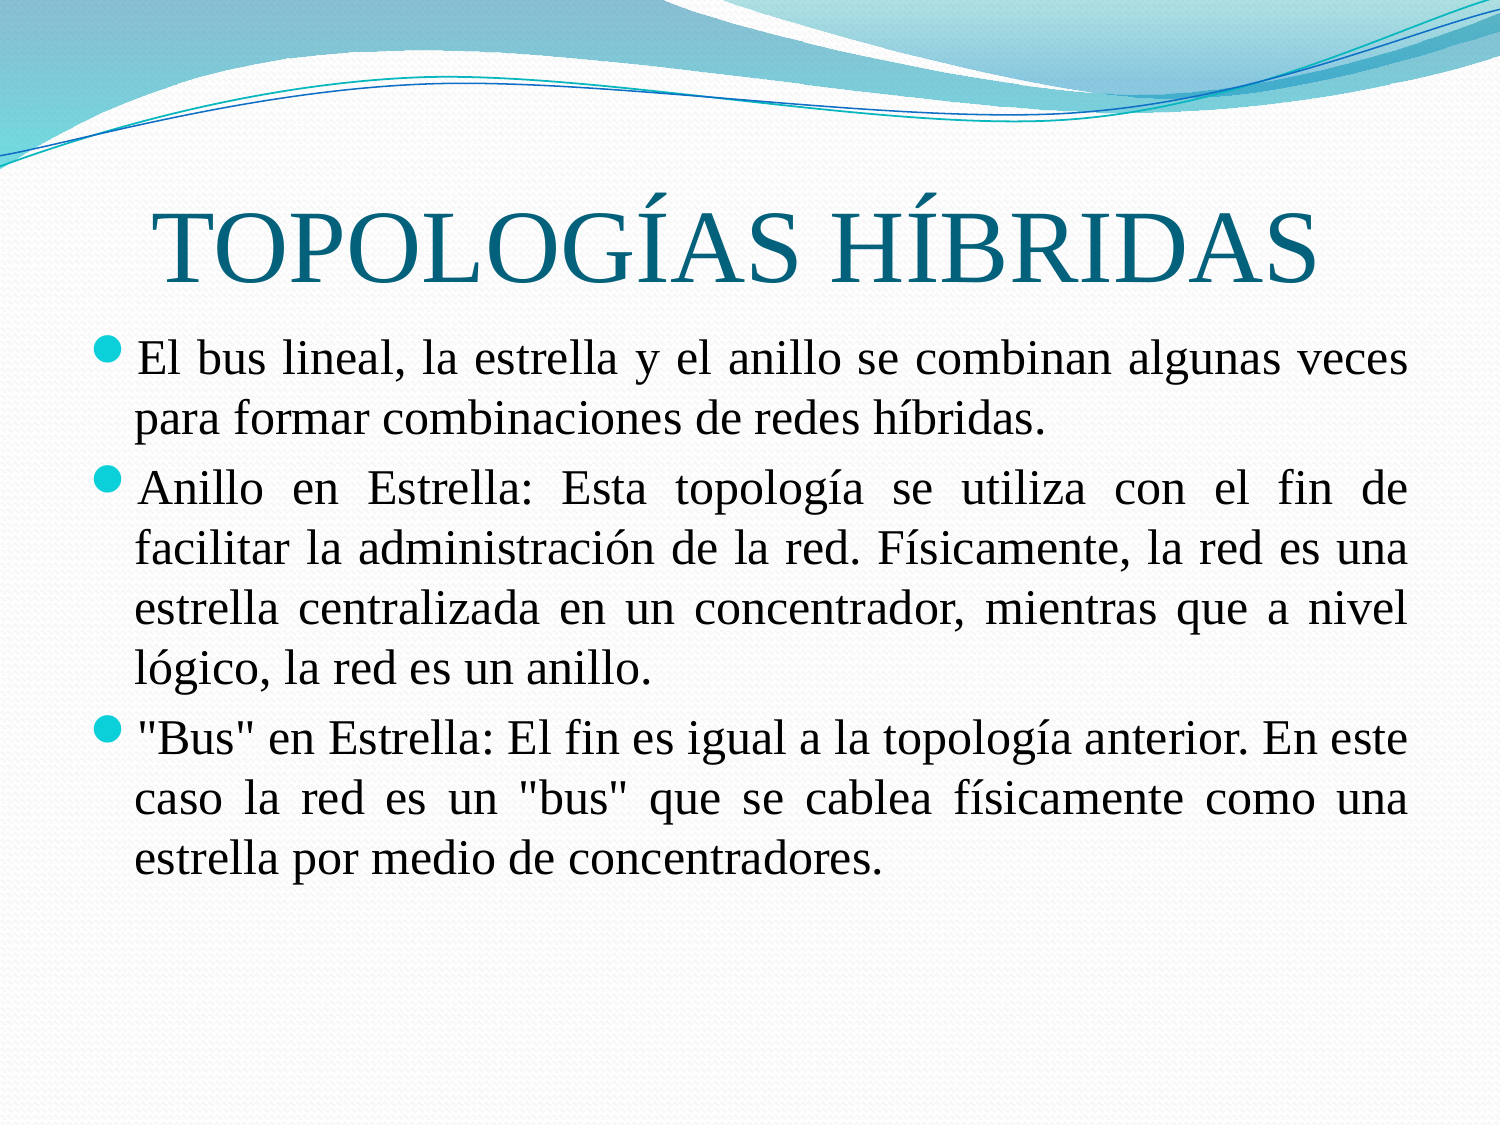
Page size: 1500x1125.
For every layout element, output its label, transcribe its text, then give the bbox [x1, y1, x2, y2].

title TOPOLOGÍAS HÍBRIDAS [75, 115, 1425, 303]
list El bus lineal, la estrella y el anillo se combinan algunas veces para formar combinaciones de redes híbridas. Anillo en Estrella: Esta topología se utiliza con el fin de facilitar la administración de la red. Físicamente, la red es una estrella centralizada en un concentrador, mientras que a nivel lógico, la red es un anillo. "Bus" en Estrella: El fin es igual a la topología anterior. En este caso la red es un "bus" que se cablea físicamente como una estrella por medio de concentradores. [75, 317, 1425, 1038]
